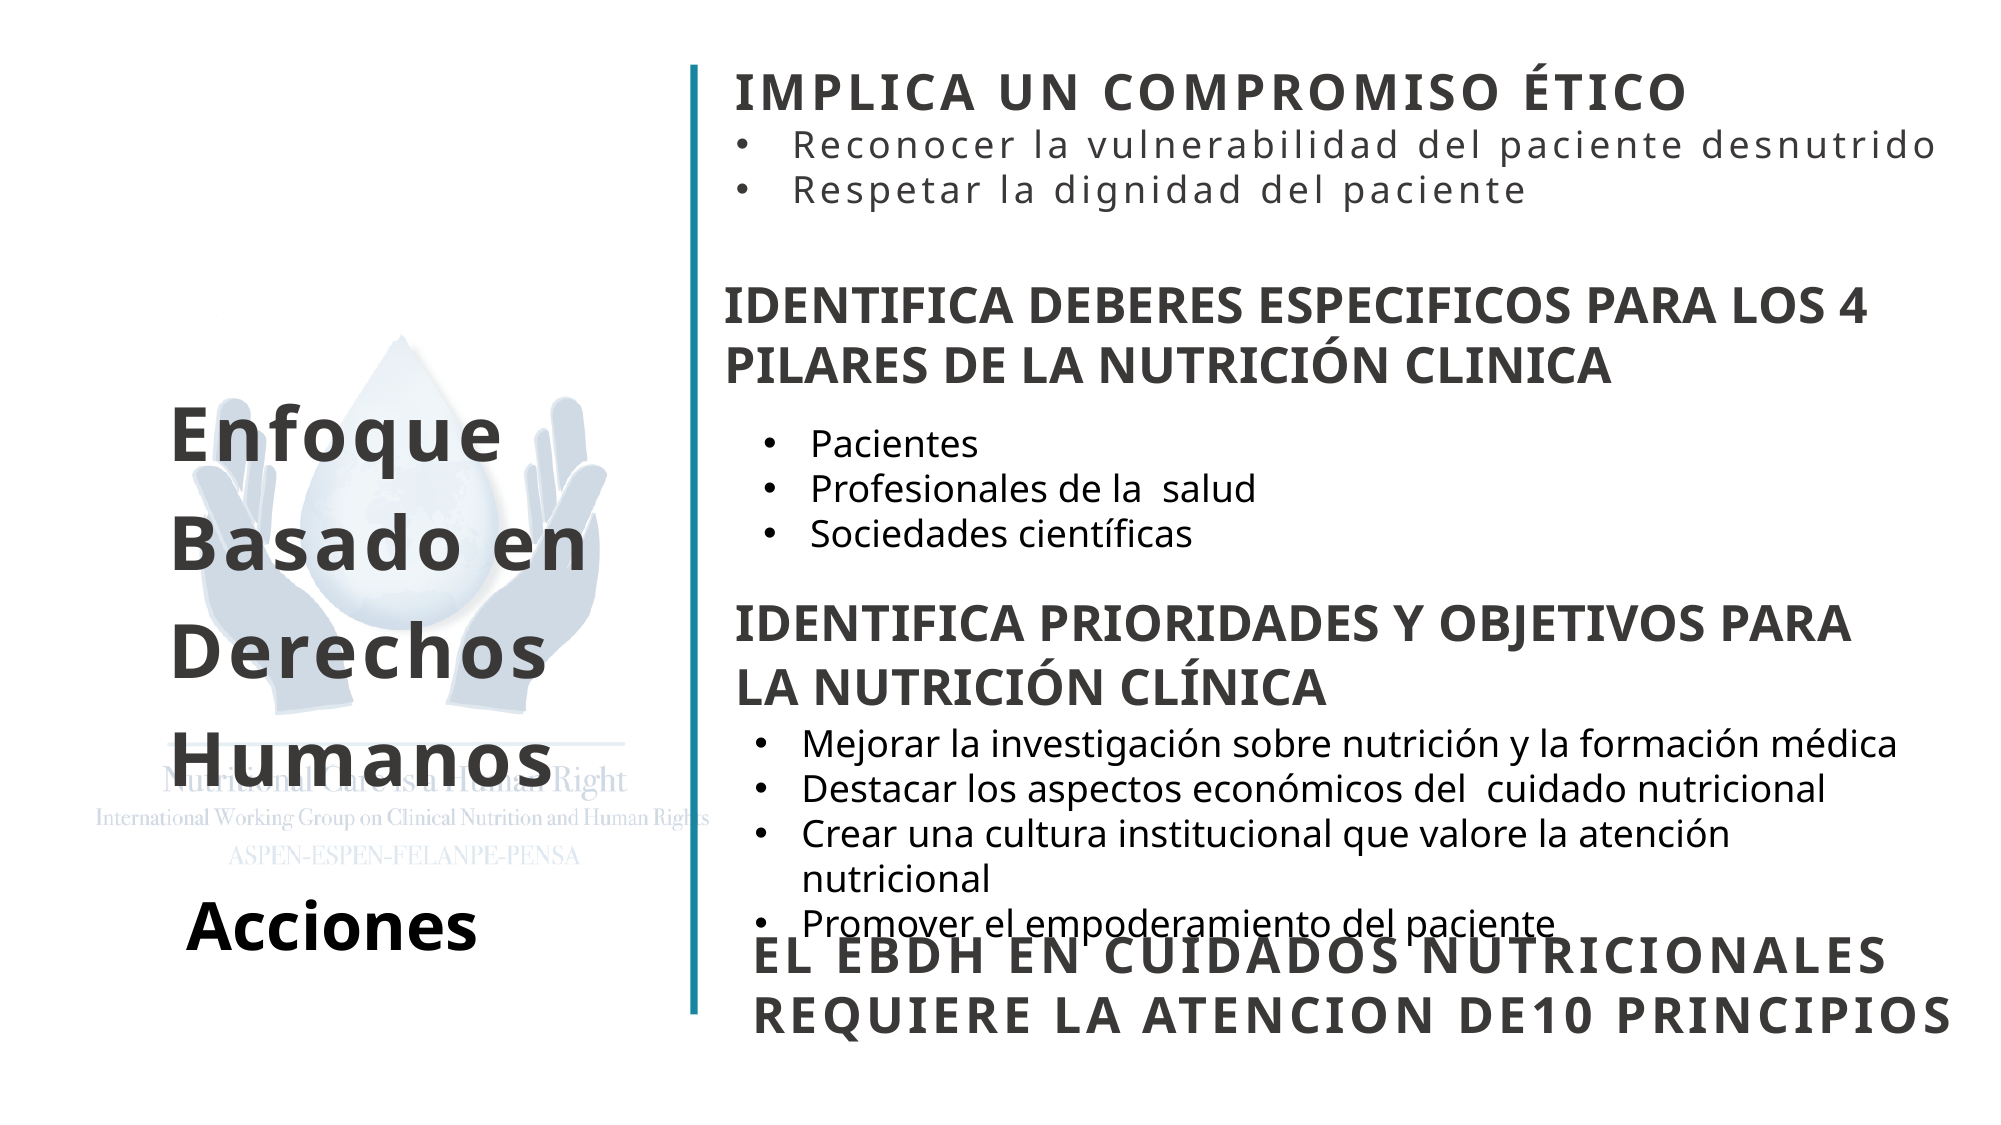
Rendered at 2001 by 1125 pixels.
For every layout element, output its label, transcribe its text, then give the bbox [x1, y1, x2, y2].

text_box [724, 273, 1921, 594]
text_box [690, 64, 698, 316]
text_box IDENTIFICA PRIORIDADES Y OBJETIVOS PARA LA NUTRICIÓN CLÍNICA [736, 594, 1910, 716]
text_box Acciones [172, 894, 512, 972]
text_box Mejorar la investigación sobre nutrición y la formación médica Destacar los aspectos económicos del cuidado nutricional Crear una cultura institucional que valore la atención nutricional Promover el empoderamiento del paciente [739, 712, 1928, 952]
text_box [690, 894, 698, 1015]
text_box IMPLICA UN COMPROMISO ÉTICO Reconocer la vulnerabilidad del paciente desnutrido Respetar la dignidad del paciente [735, 60, 1968, 212]
picture [68, 316, 736, 894]
text_box EL EBDH EN CUIDADOS NUTRICIONALES REQUIERE LA ATENCION DE10 PRINCIPIOS [752, 923, 1966, 1044]
